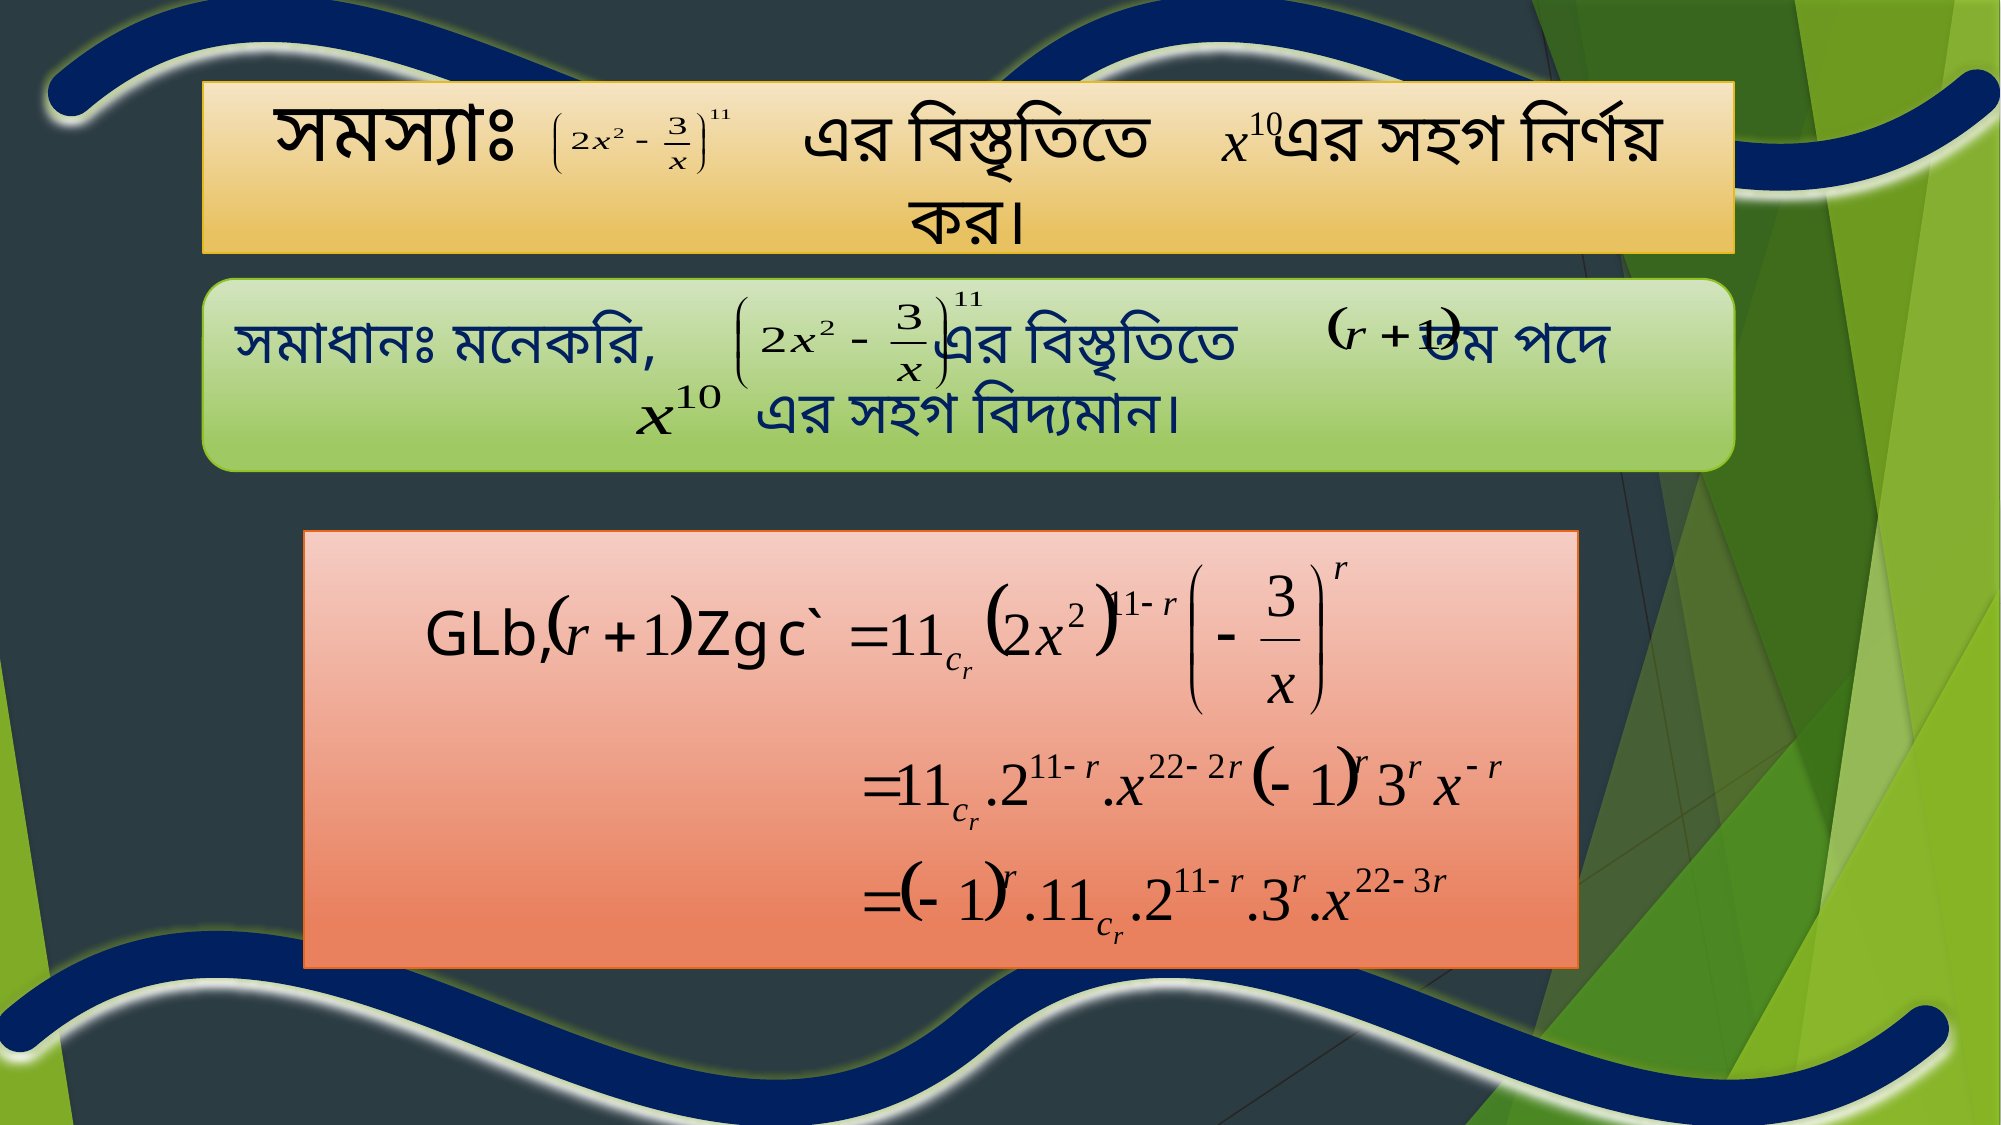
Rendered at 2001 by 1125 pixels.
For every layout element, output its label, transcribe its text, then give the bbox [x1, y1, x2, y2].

text_box [70, 16, 522, 95]
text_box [1210, 97, 1295, 177]
text_box [1735, 91, 1979, 169]
text_box [303, 530, 1579, 969]
text_box সমস্যাঃ এর বিস্তৃতিতে এর সহগ নির্ণয় কর। [202, 81, 1735, 254]
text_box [620, 370, 740, 450]
text_box [18, 952, 303, 1030]
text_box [724, 280, 995, 397]
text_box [545, 101, 740, 180]
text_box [414, 538, 1523, 961]
text_box [1270, 969, 1927, 1105]
text_box [317, 969, 1081, 1105]
text_box সমাধানঃ মনেকরি, এর বিস্তৃতিতে তম পদে এর সহগ বিদ্যমান। [201, 277, 1736, 473]
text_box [1318, 305, 1466, 369]
text_box [1036, 16, 1475, 81]
